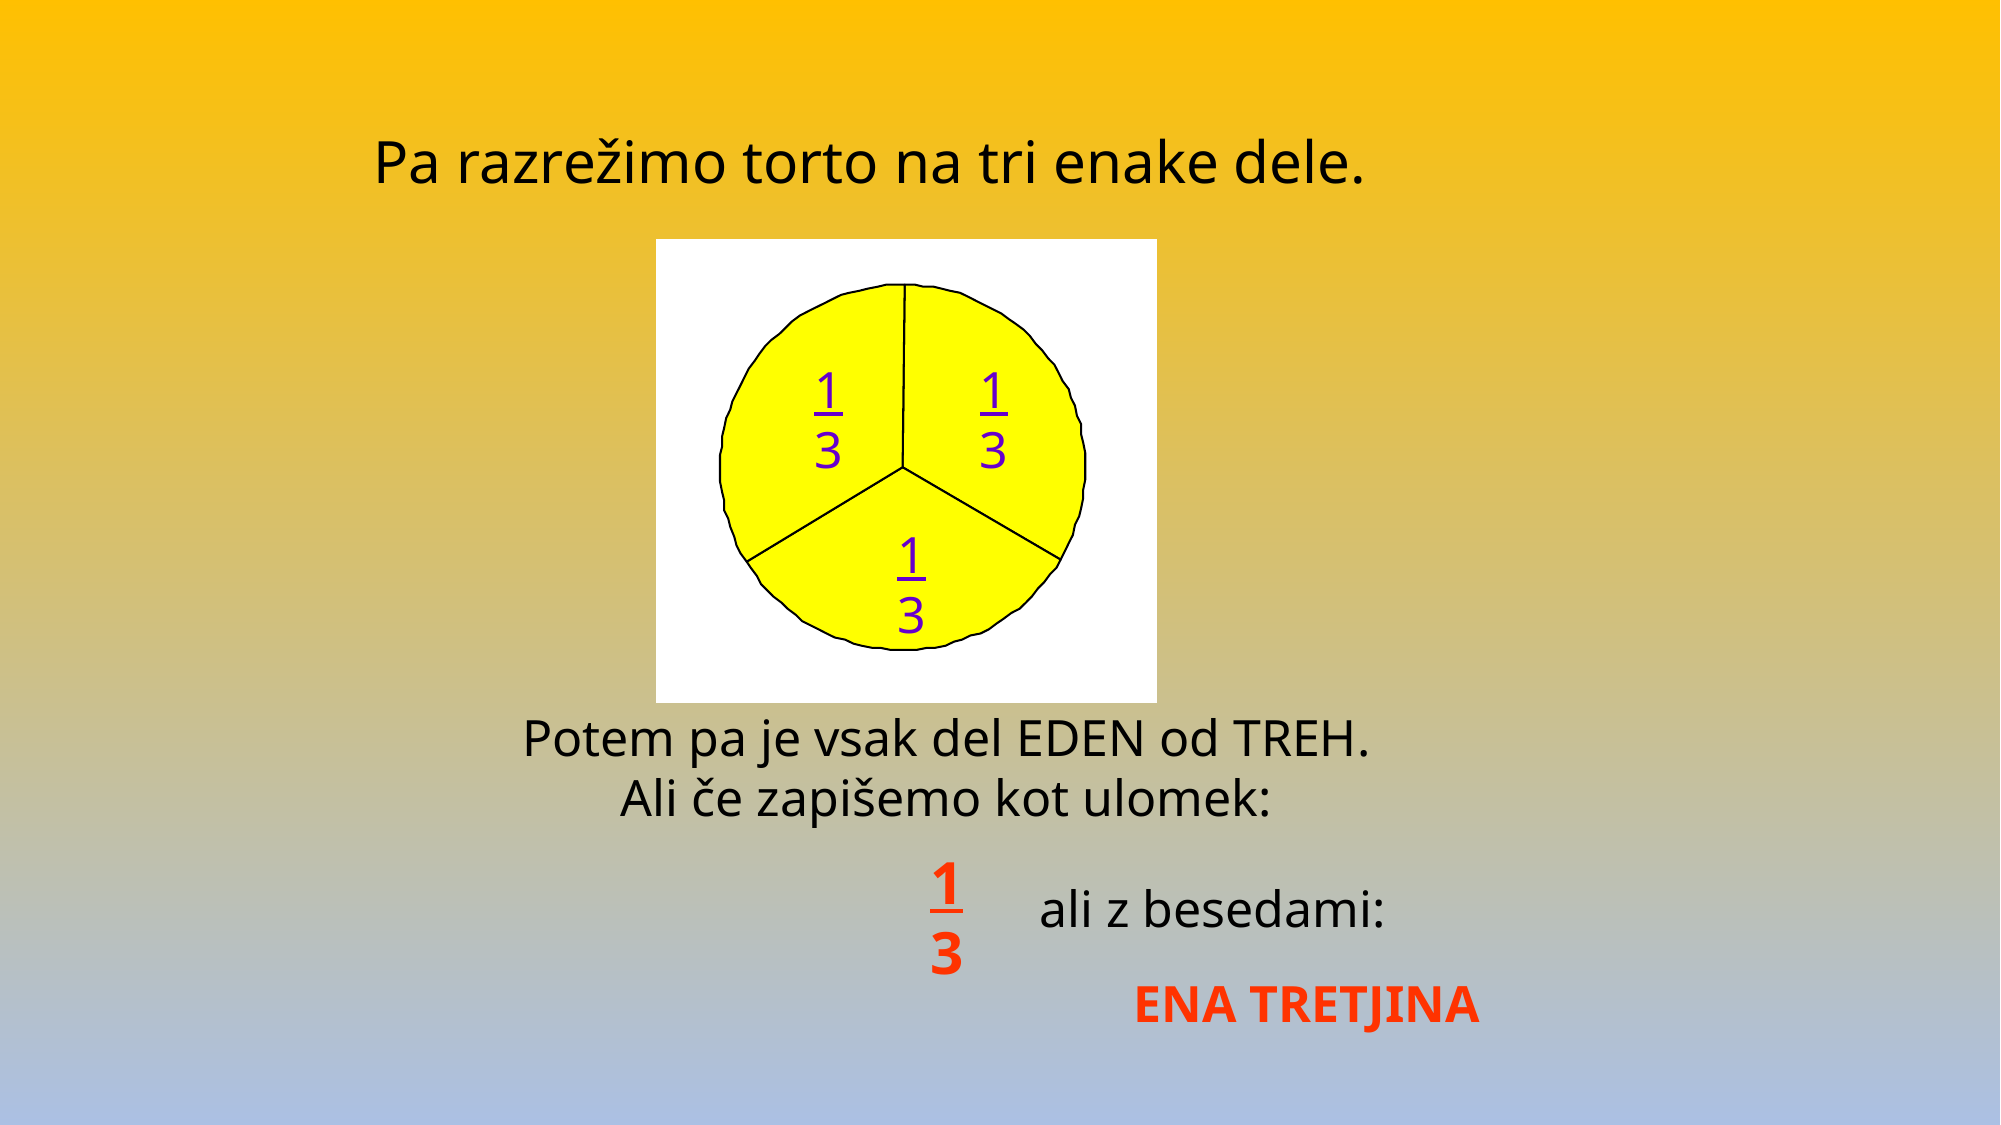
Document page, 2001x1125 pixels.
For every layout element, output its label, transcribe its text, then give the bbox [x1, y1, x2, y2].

text_box ENA TRETJINA [1047, 916, 1567, 1040]
text_box Potem pa je vsak del EDEN od TREH. Ali če zapišemo kot ulomek: [326, 633, 1567, 834]
text_box 1 3 [893, 869, 1000, 994]
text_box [646, 229, 1168, 712]
text_box Pa razrežimo torto na tri enake dele. [249, 54, 1490, 203]
text_box ali z besedami: [952, 822, 1473, 946]
